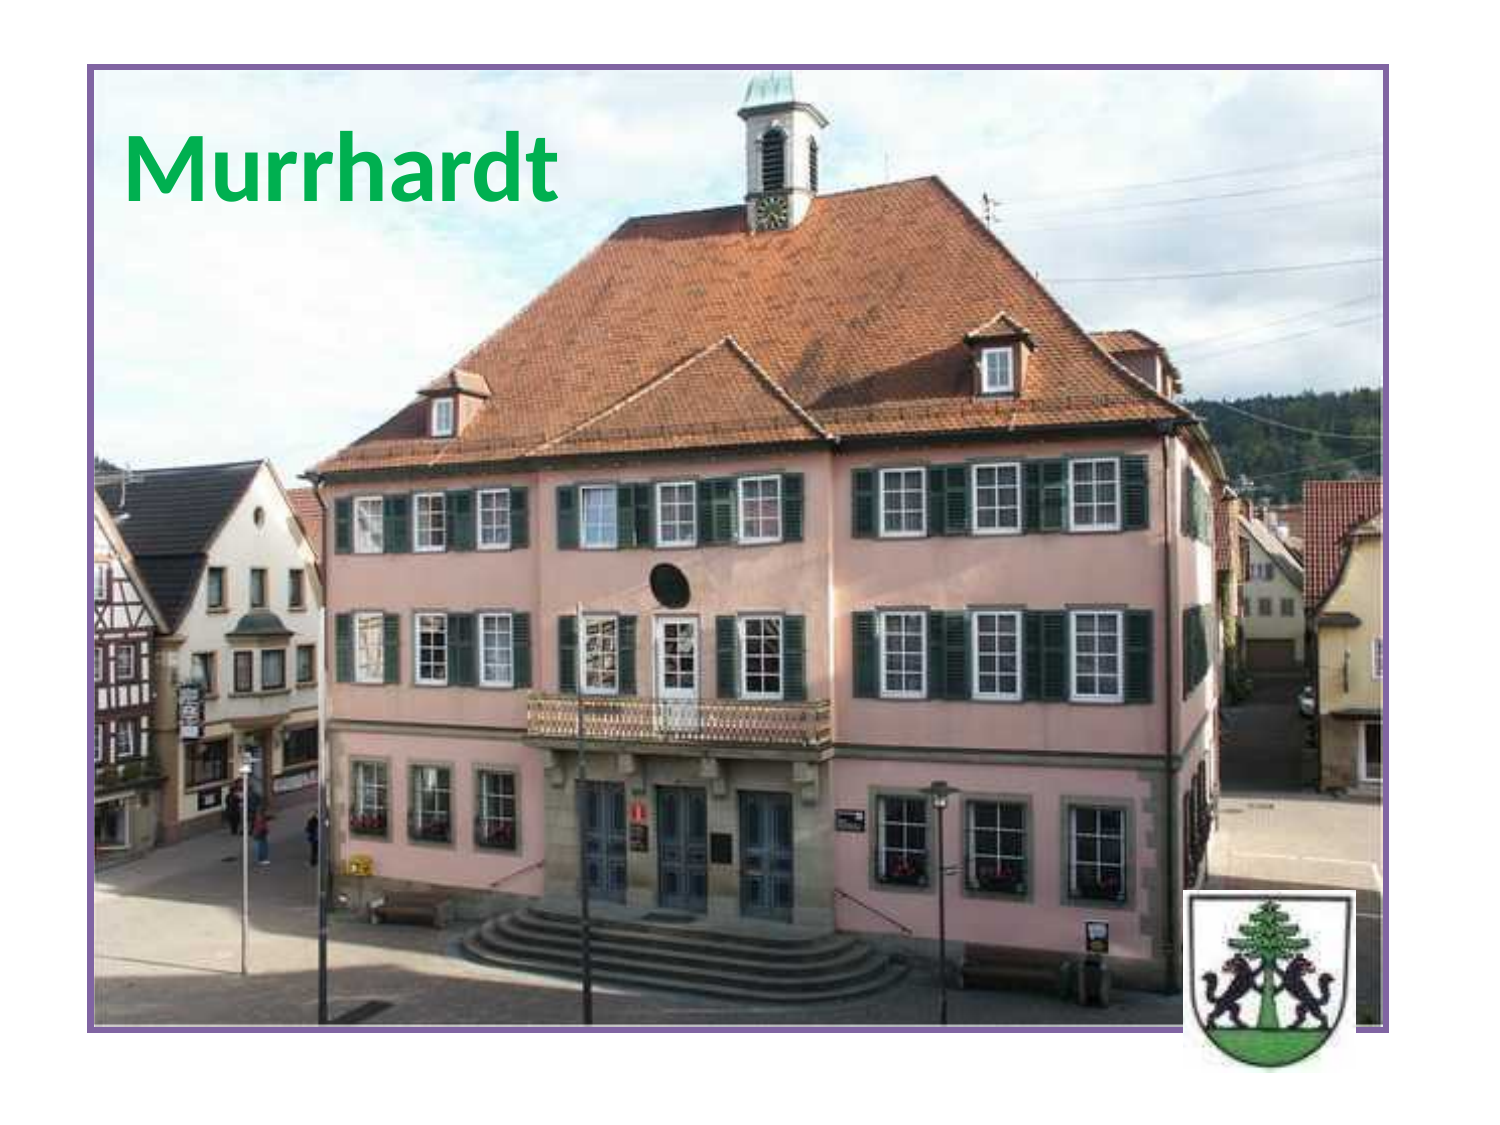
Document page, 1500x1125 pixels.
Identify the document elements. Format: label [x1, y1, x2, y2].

picture [93, 70, 1383, 1073]
